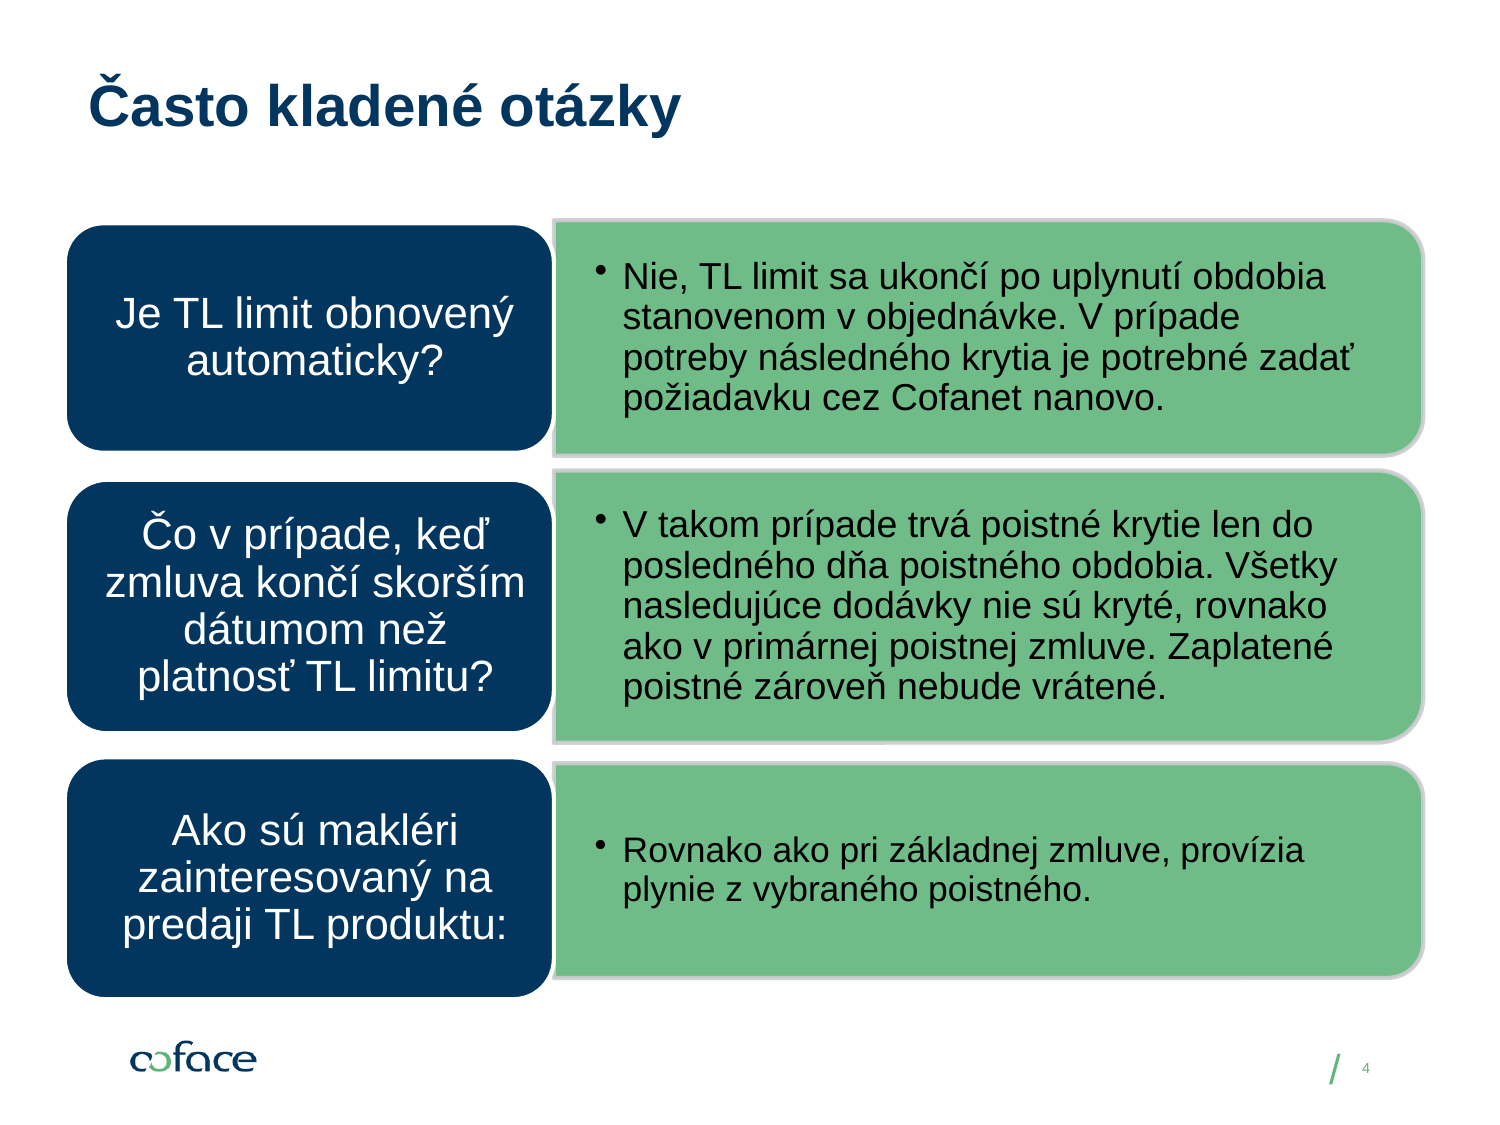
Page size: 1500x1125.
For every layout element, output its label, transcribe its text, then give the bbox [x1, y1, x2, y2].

picture [0, 1006, 296, 1125]
slide_number 4 [1328, 1023, 1371, 1076]
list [64, 219, 1424, 1000]
title Často kladené otázky [88, 68, 1371, 218]
